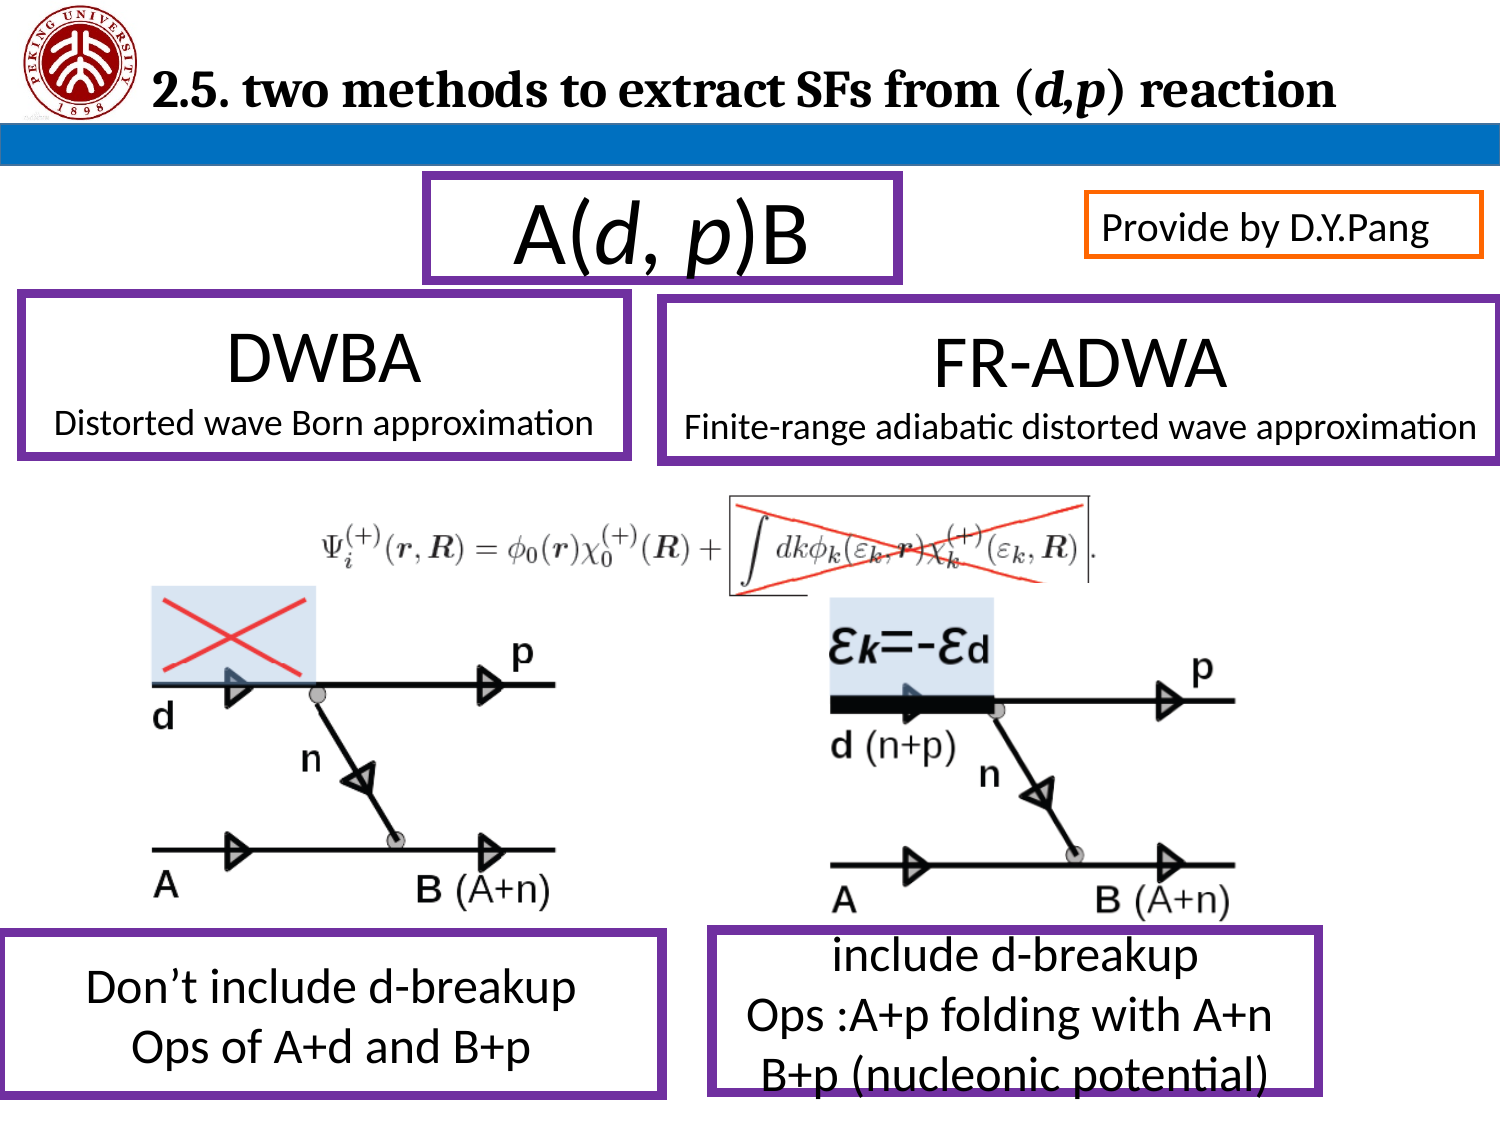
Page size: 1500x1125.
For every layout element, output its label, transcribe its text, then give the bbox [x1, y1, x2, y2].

text_box include d-breakup Ops :A+p folding with A+n B+p (nucleonic potential) [711, 929, 1319, 1094]
text_box 2.5. two methods to extract SFs from (d,p) reaction [137, 30, 1469, 123]
picture [119, 469, 1259, 929]
text_box FR-ADWA Finite-range adiabatic distorted wave approximation [661, 297, 1500, 462]
text_box DWBA Distorted wave Born approximation [20, 293, 628, 457]
text_box Don’t include d-breakup Ops of A+d and B+p [0, 932, 663, 1096]
text_box [0, 123, 1500, 166]
text_box A(d, p)B [425, 174, 899, 282]
text_box Provide by D.Y.Pang [1086, 191, 1482, 257]
picture [17, 0, 138, 121]
